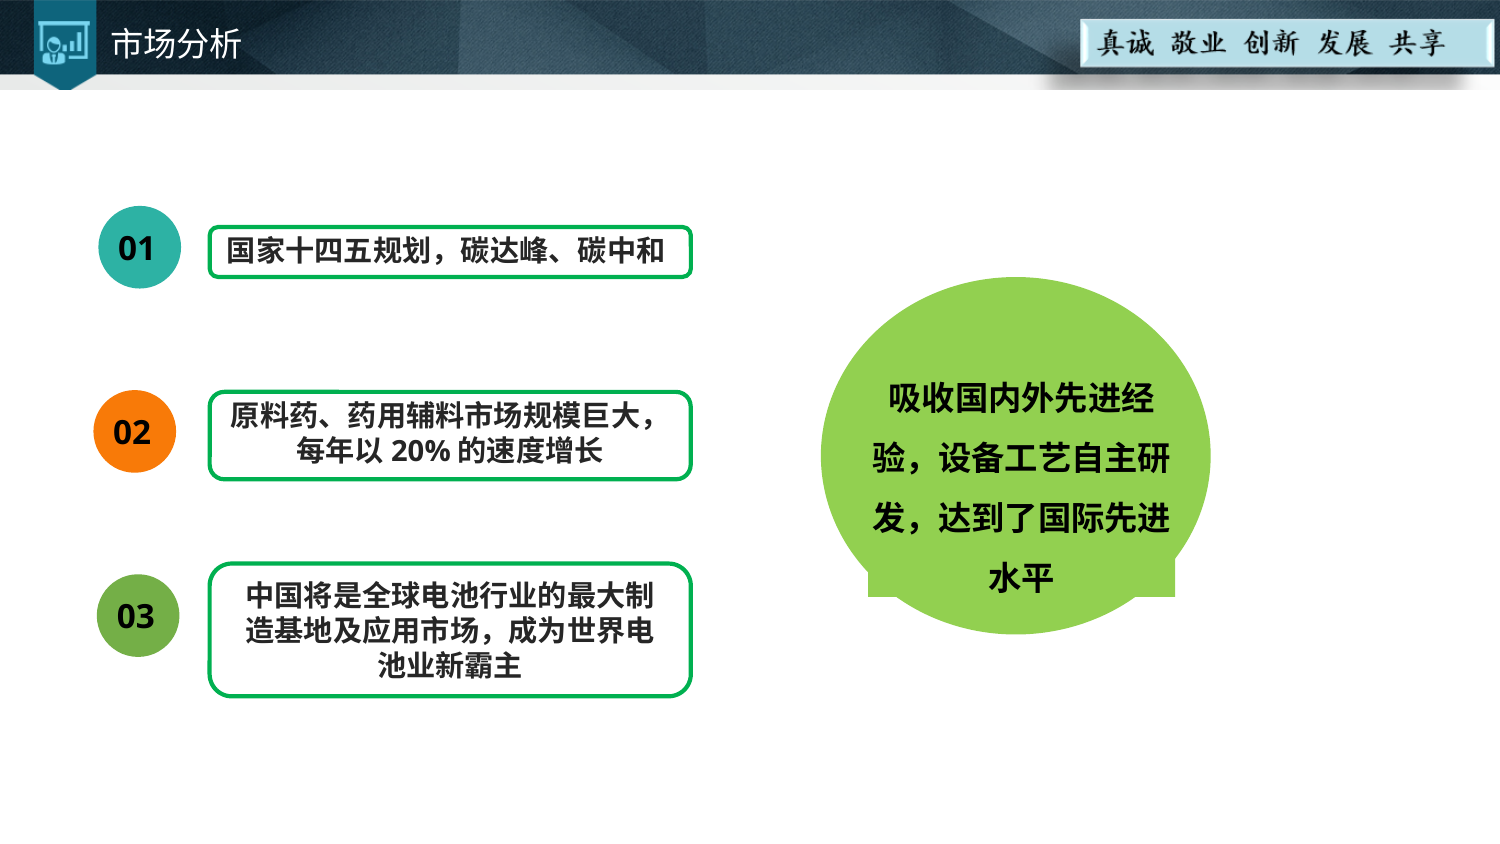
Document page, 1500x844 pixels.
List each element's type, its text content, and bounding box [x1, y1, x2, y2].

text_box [96, 573, 180, 658]
text_box [892, 597, 1139, 637]
text_box 中国将是全球电池行业的最大制造基地及应用市场，成为世界电池业新霸主 [207, 561, 693, 699]
picture [0, 0, 1500, 90]
text_box 原料药、药用辅料市场规模巨大，每年以20%的速度增长 [207, 389, 693, 482]
text_box [818, 274, 1213, 576]
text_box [93, 389, 177, 473]
text_box 国家十四五规划，碳达峰、碳中和 [207, 224, 693, 280]
text_box 吸收国内外先进经验，设备工艺自主研发，达到了国际先进水平 [868, 357, 1176, 597]
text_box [98, 205, 182, 289]
